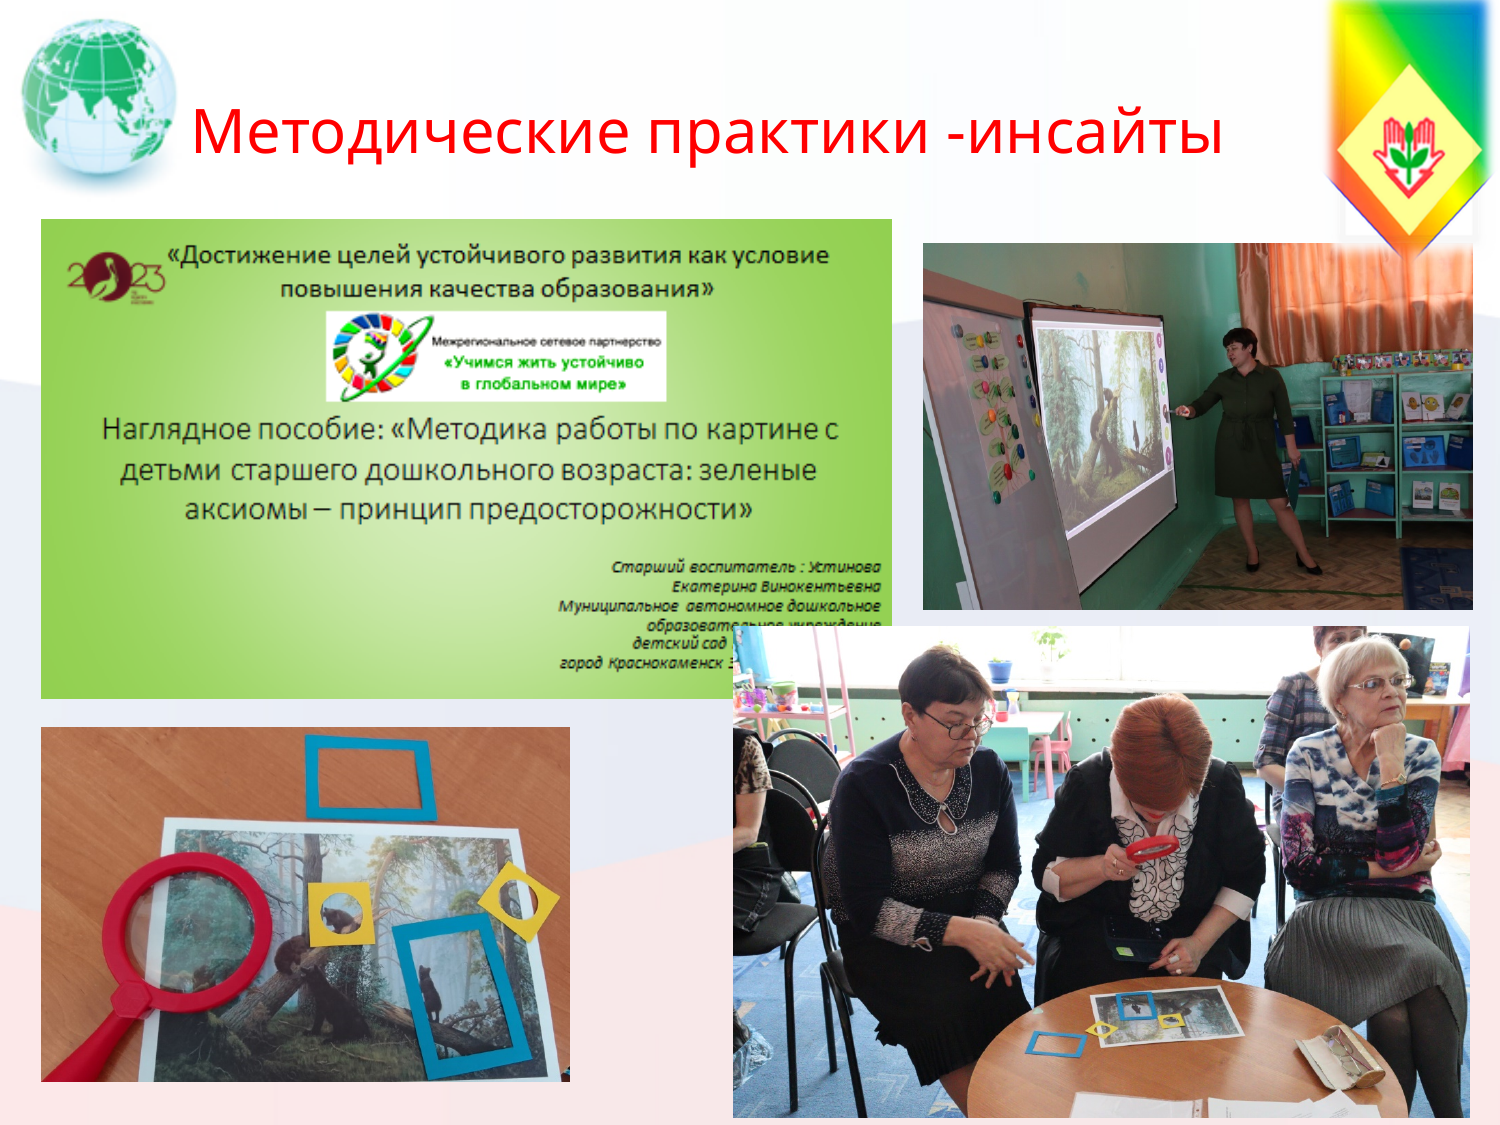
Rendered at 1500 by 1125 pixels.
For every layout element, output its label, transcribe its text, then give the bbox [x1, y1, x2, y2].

title Методические практики -инсайты [123, 35, 1294, 174]
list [41, 219, 892, 699]
picture [0, 0, 1500, 1125]
